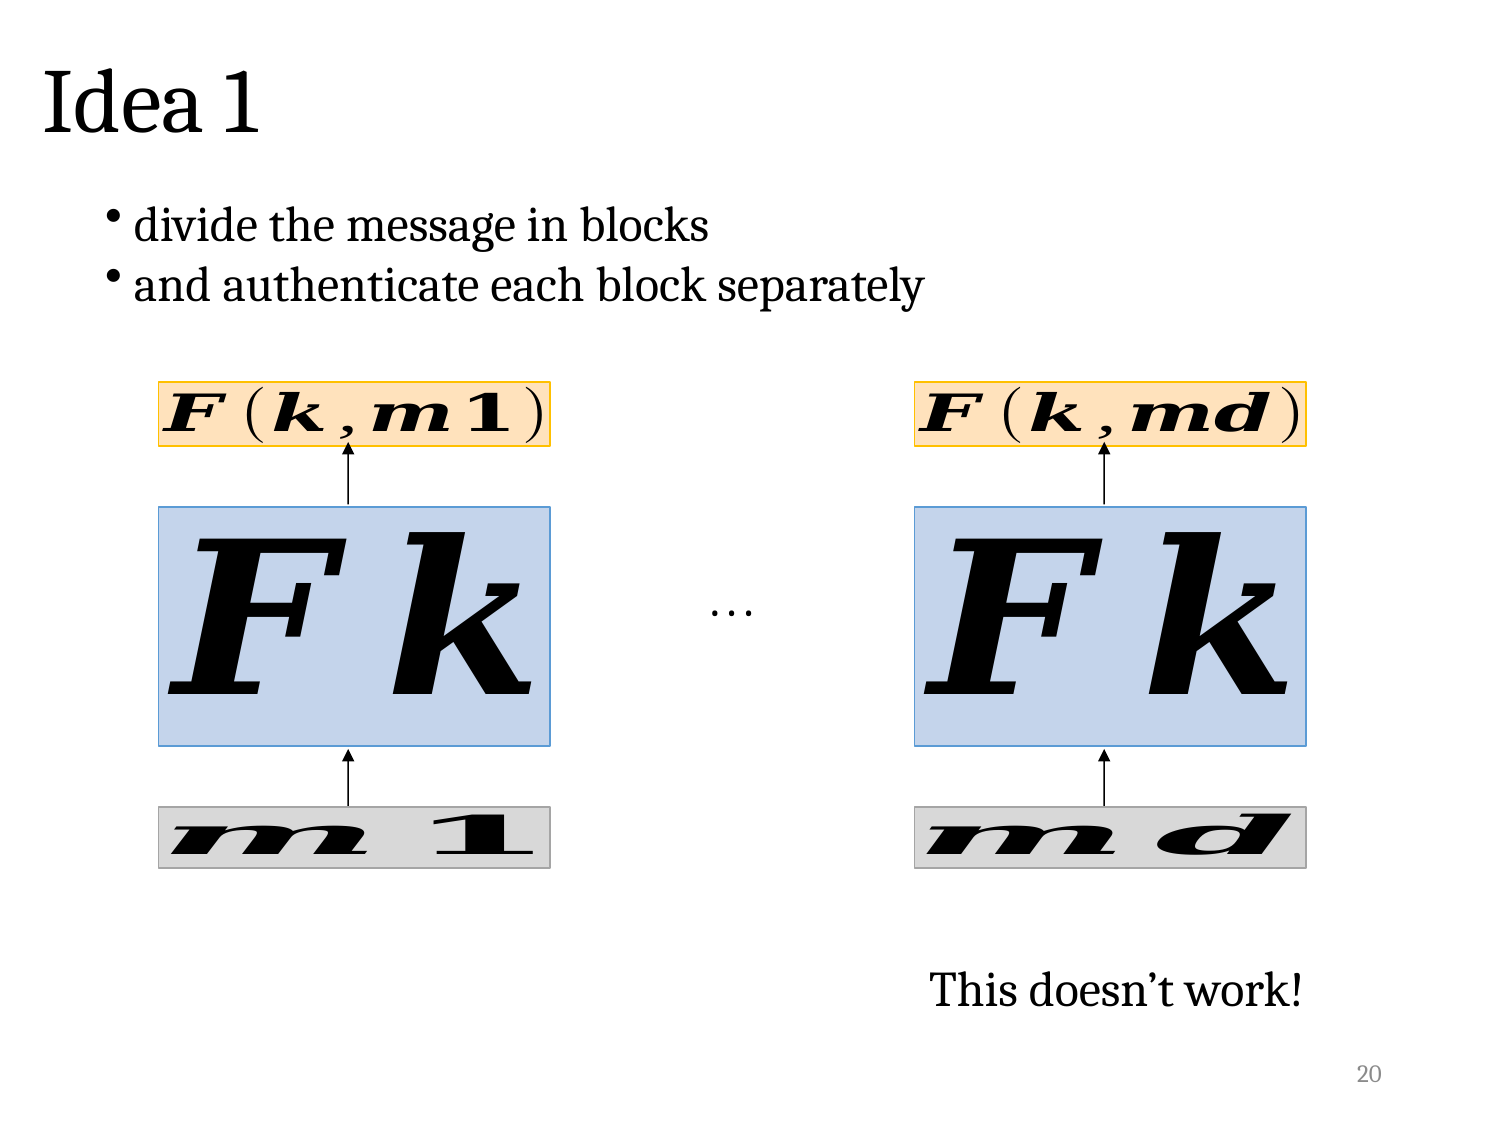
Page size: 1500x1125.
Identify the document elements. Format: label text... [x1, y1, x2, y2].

text_box [1098, 441, 1111, 505]
text_box [341, 748, 355, 806]
text_box [341, 441, 355, 505]
text_box This doesn’t work! [914, 949, 1320, 1024]
slide_number 20 [1059, 1042, 1397, 1103]
text_box [1098, 748, 1111, 806]
title Idea 1 [27, 28, 1378, 177]
text_box . . . [695, 571, 769, 632]
